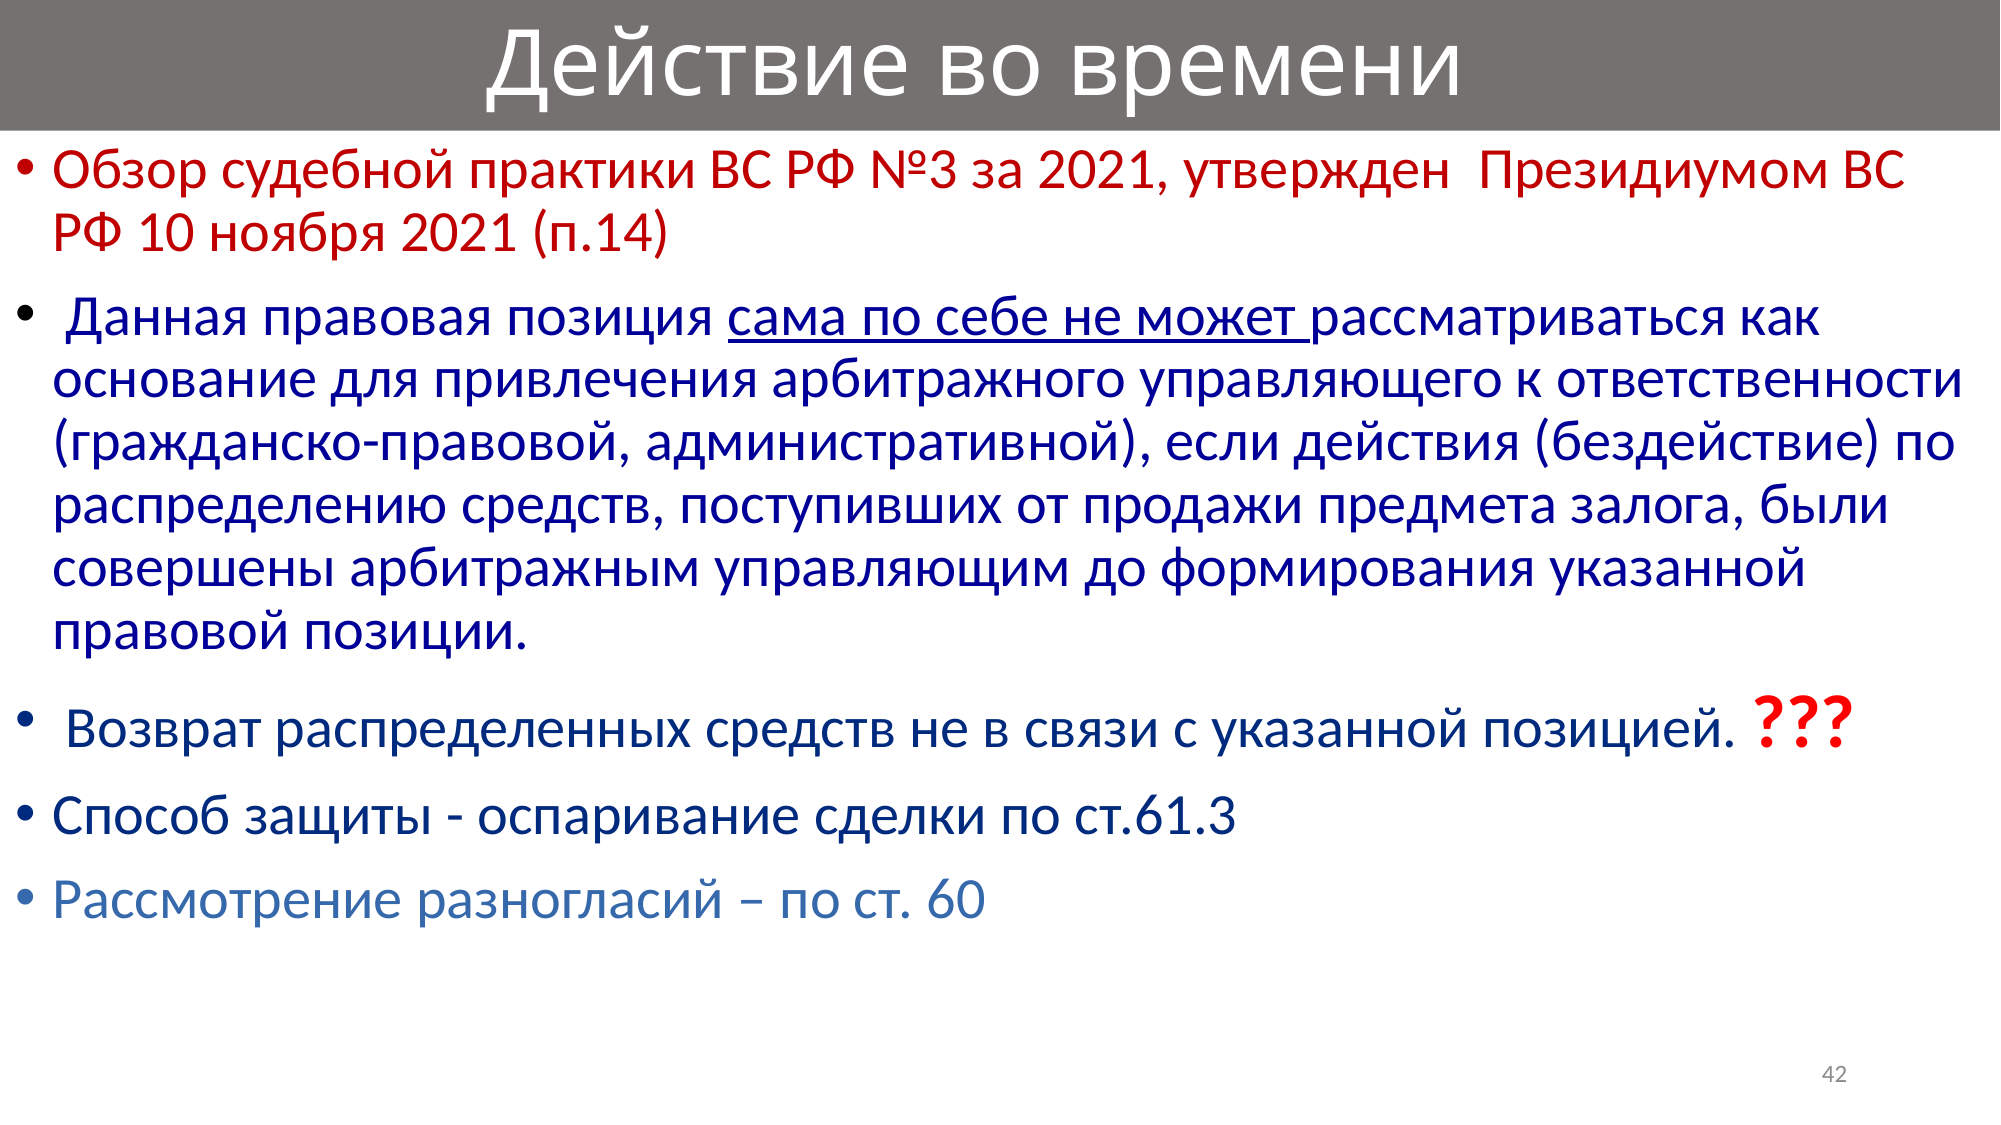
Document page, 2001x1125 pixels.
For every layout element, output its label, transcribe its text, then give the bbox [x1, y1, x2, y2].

slide_number 42 [1412, 1042, 1863, 1103]
title Действие во времени [0, 0, 2000, 130]
list Обзор судебной практики ВС РФ №3 за 2021, утвержден Президиумом ВС РФ 10 ноября 2021 (п.14) Данная правовая позиция сама по себе не может рассматриваться как основание для привлечения арбитражного управляющего к ответственности (гражданско-правовой, административной), если действия (бездействие) по распределению средств, поступивших от продажи предмета залога, были совершены арбитражным управляющим до формирования указанной правовой позиции. Возврат распределенных средств не в связи с указанной позицией. ??? Способ защиты - оспаривание сделки по ст.61.3 Рассмотрение разногласий – по ст. 60 [0, 130, 2000, 1125]
